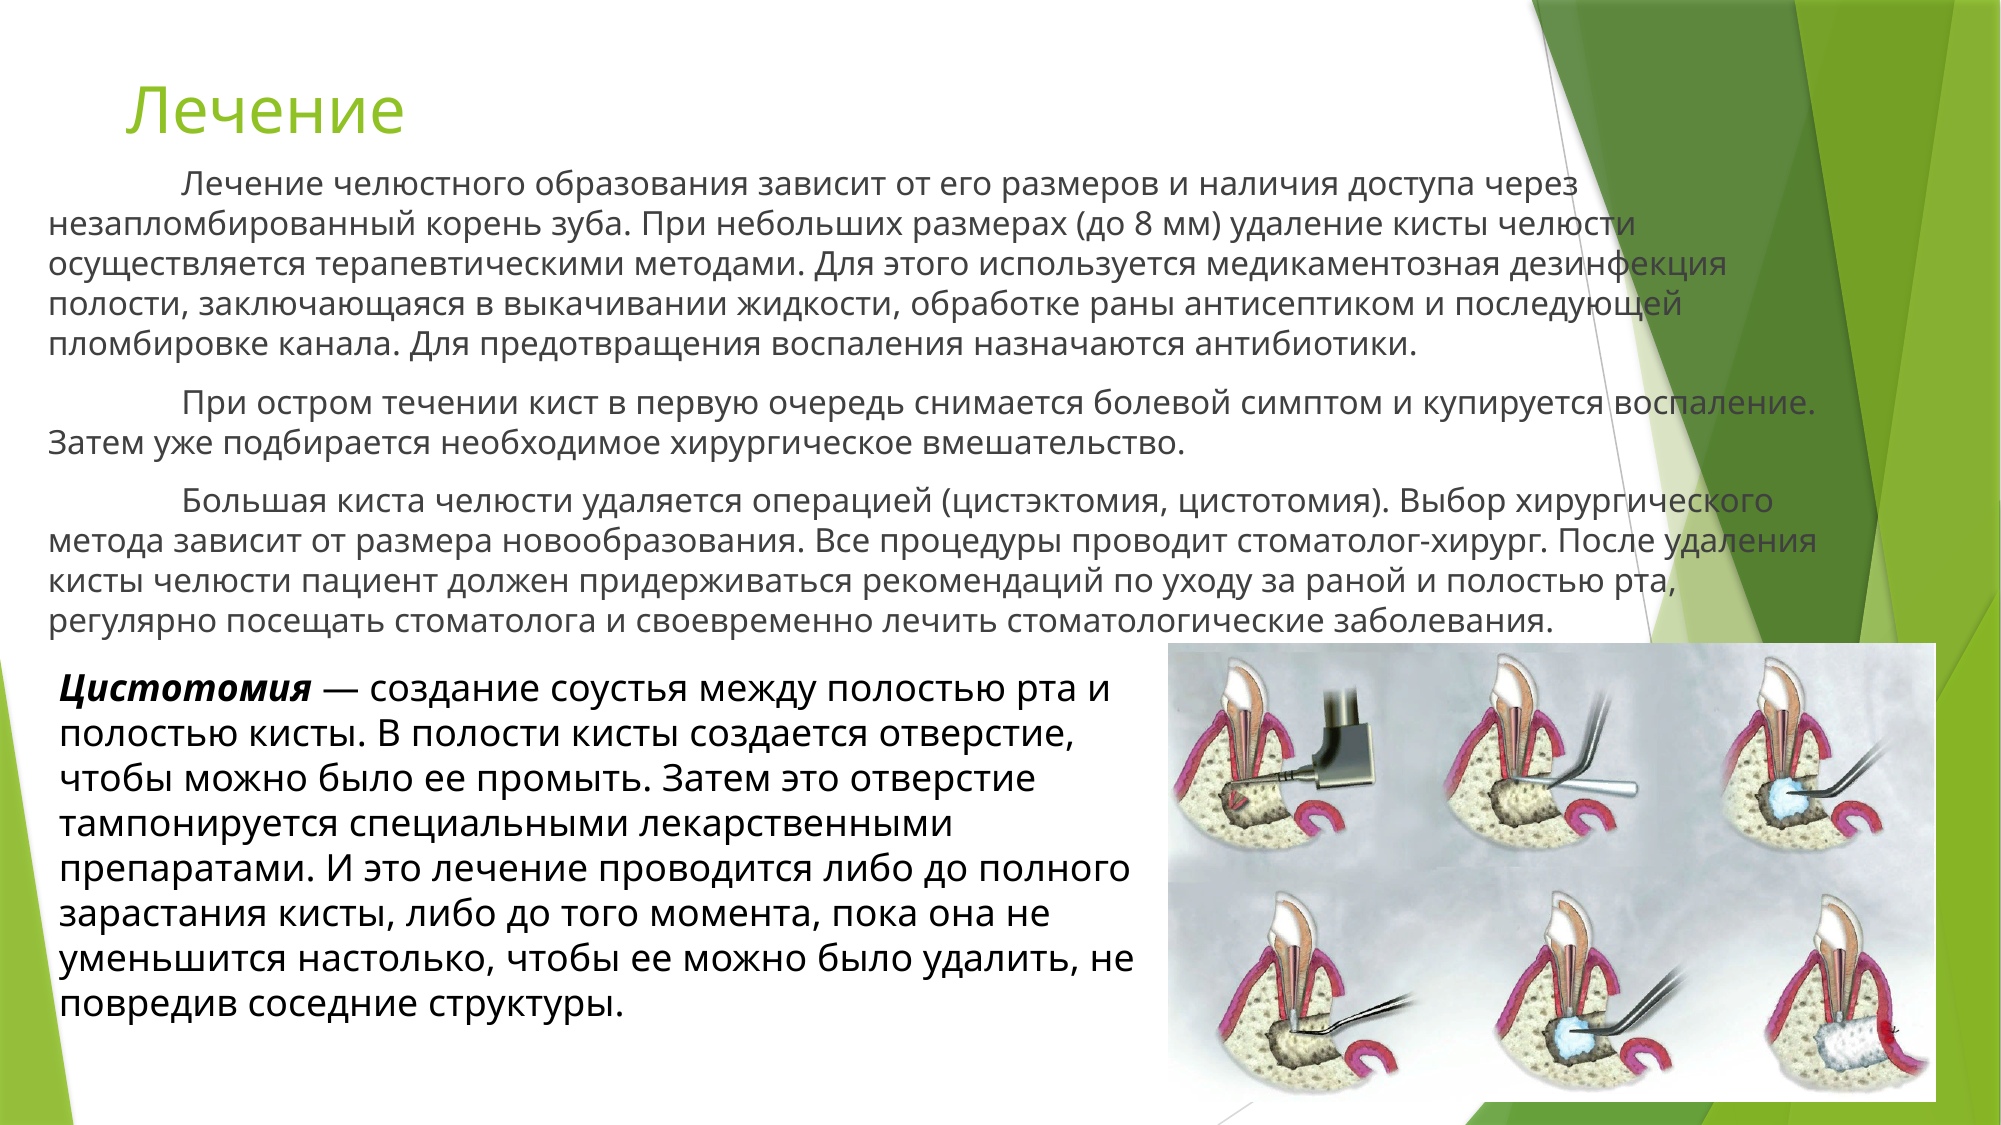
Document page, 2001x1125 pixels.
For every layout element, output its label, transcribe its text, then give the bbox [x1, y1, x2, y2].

list Лечение челюстного образования зависит от его размеров и наличия доступа через незапломбированный корень зуба. При небольших размерах (до 8 мм) удаление кисты челюсти осуществляется терапевтическими методами. Для этого используется медикаментозная дезинфекция полости, заключающаяся в выкачивании жидкости, обработке раны антисептиком и последующей пломбировке канала. Для предотвращения воспаления назначаются антибиотики. При остром течении кист в первую очередь снимается болевой симптом и купируется воспаление. Затем уже подбирается необходимое хирургическое вмешательство. Большая киста челюсти удаляется операцией (цистэктомия, цистотомия). Выбор хирургического метода зависит от размера новообразования. Все процедуры проводит стоматолог-хирург. После удаления кисты челюсти пациент должен придерживаться рекомендаций по уходу за раной и полостью рта, регулярно посещать стоматолога и своевременно лечить стоматологические заболевания. [33, 154, 1843, 657]
text_box Цистотомия — создание соустья между полостью рта и полостью кисты. В полости кисты создается отверстие, чтобы можно было ее промыть. Затем это отверстие тампонируется специальными лекарственными препаратами. И это лечение проводится либо до полного зарастания кисты, либо до того момента, пока она не уменьшится настолько, чтобы ее можно было удалить, не повредив соседние структуры. [43, 656, 1163, 1031]
picture [1168, 643, 1937, 1103]
title Лечение [111, 60, 1522, 154]
